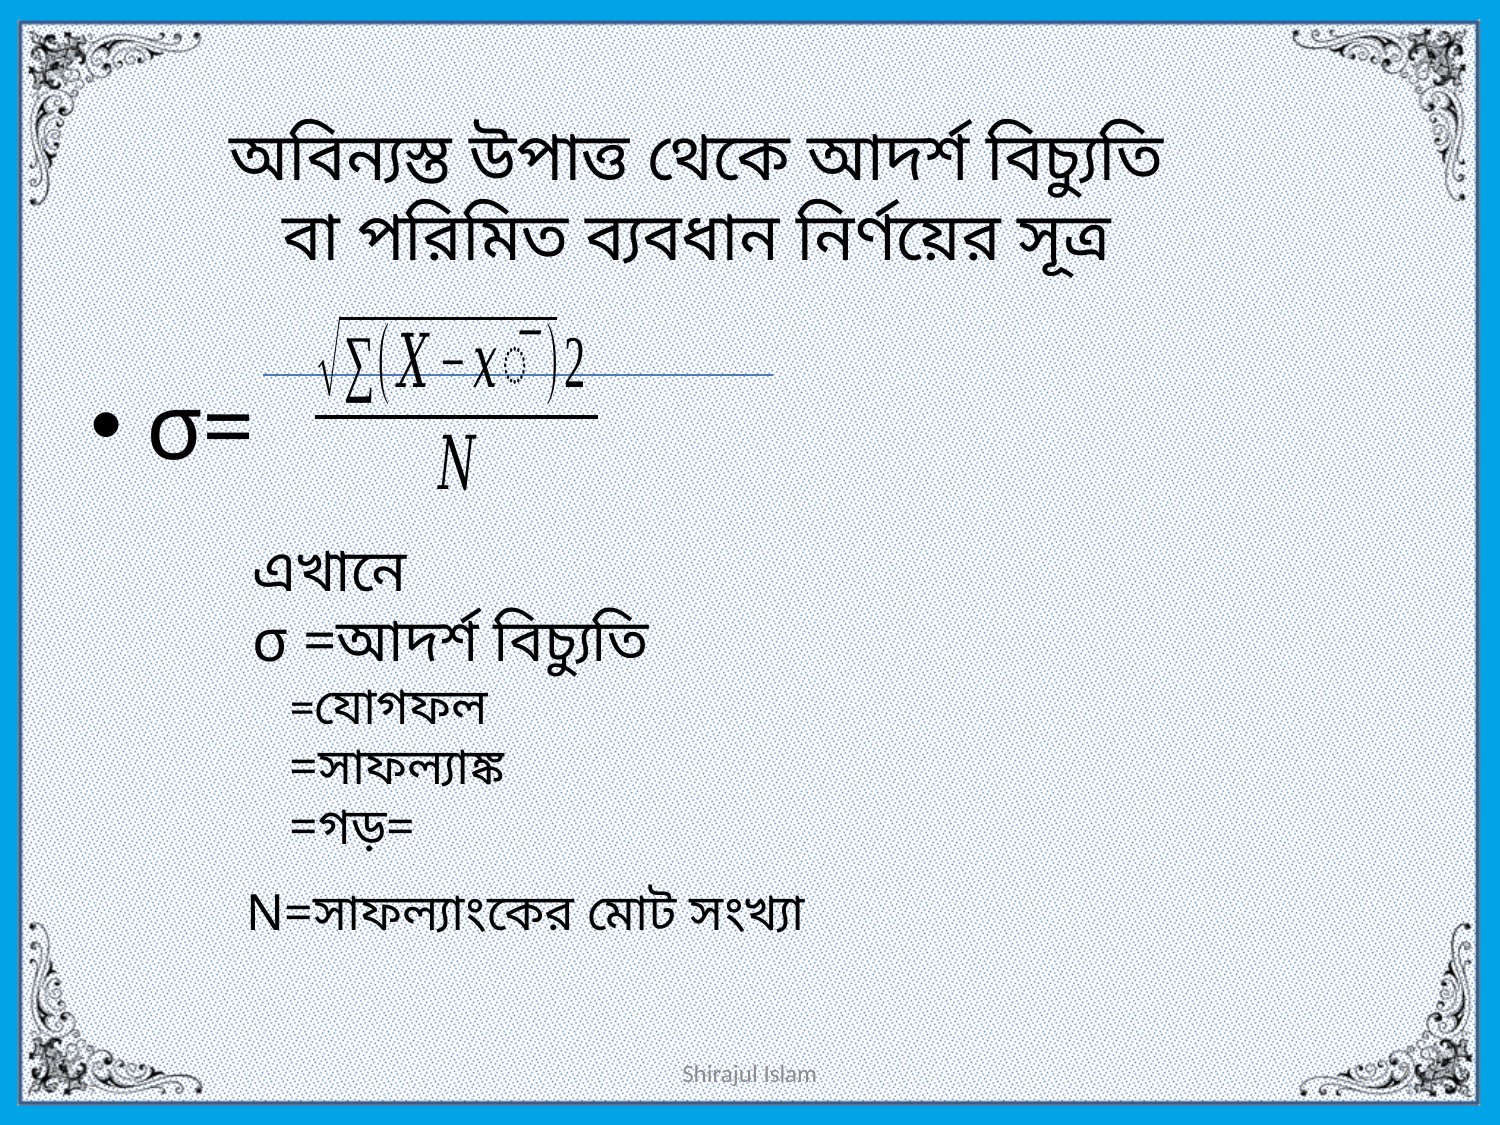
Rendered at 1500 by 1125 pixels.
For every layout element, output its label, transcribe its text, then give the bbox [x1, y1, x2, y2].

text_box N=সাফল্যাংকের মোট সংখ্যা [232, 873, 820, 948]
title অবিন্যস্ত উপাত্ত থেকে আদর্শ বিচ্যুতি বা পরিমিত ব্যবধান নির্ণয়ের সূত্র [209, 99, 1184, 288]
footer Shirajul Islam [512, 1042, 988, 1103]
picture [18, 20, 1480, 1105]
slide_number 7 [1074, 1042, 1425, 1103]
list σ= [75, 262, 750, 527]
text_box এখানে σ =আদর্শ বিচ্যুতি [237, 526, 664, 681]
